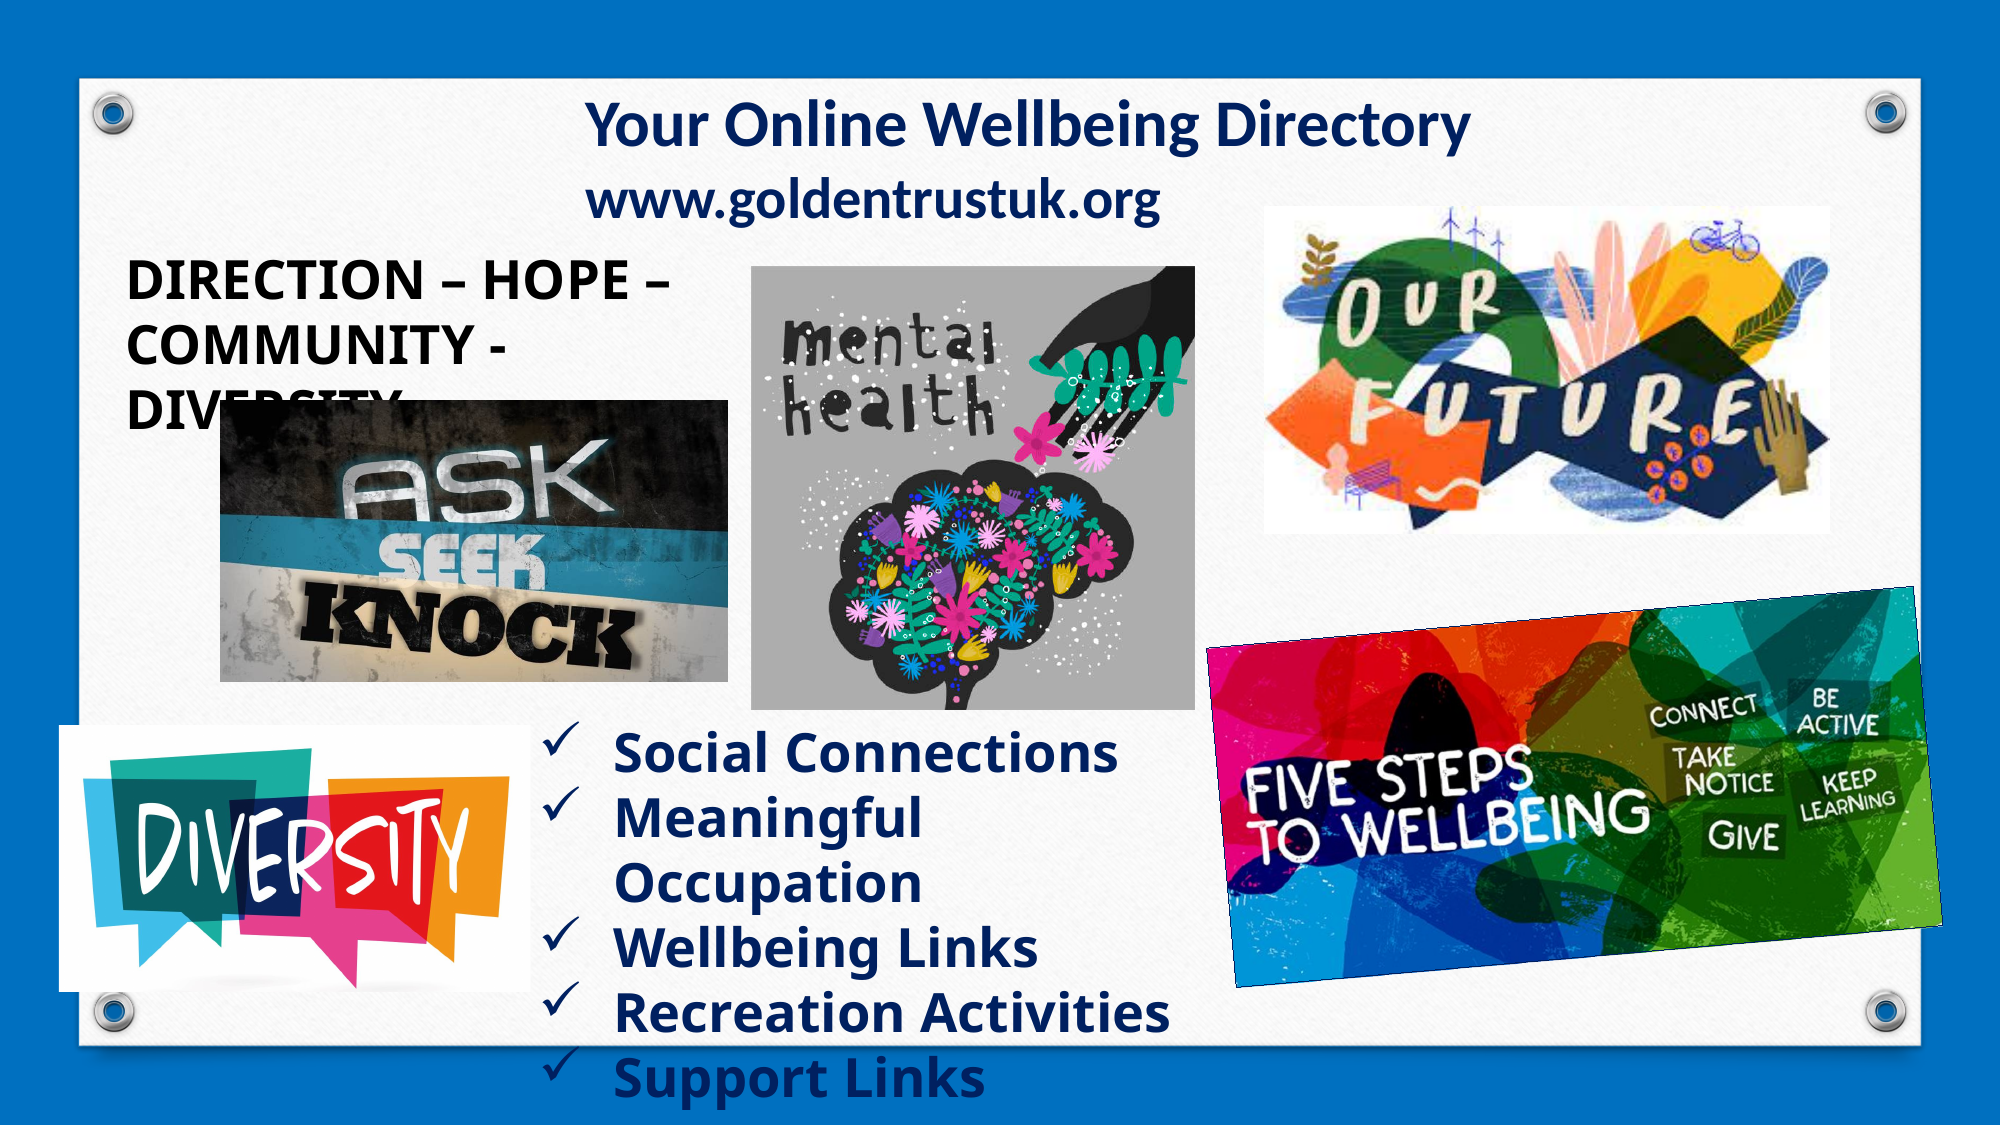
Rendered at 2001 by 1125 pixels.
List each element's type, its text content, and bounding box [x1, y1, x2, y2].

text_box Your Online Wellbeing Directory www.goldentrustuk.org [570, 72, 1586, 238]
picture [0, 0, 2000, 1125]
text_box DIRECTION – HOPE – COMMUNITY - DIVERSITY [109, 237, 783, 448]
text_box Social Connections Meaningful Occupation Wellbeing Links Recreation Activities Support Links [523, 710, 1208, 1116]
